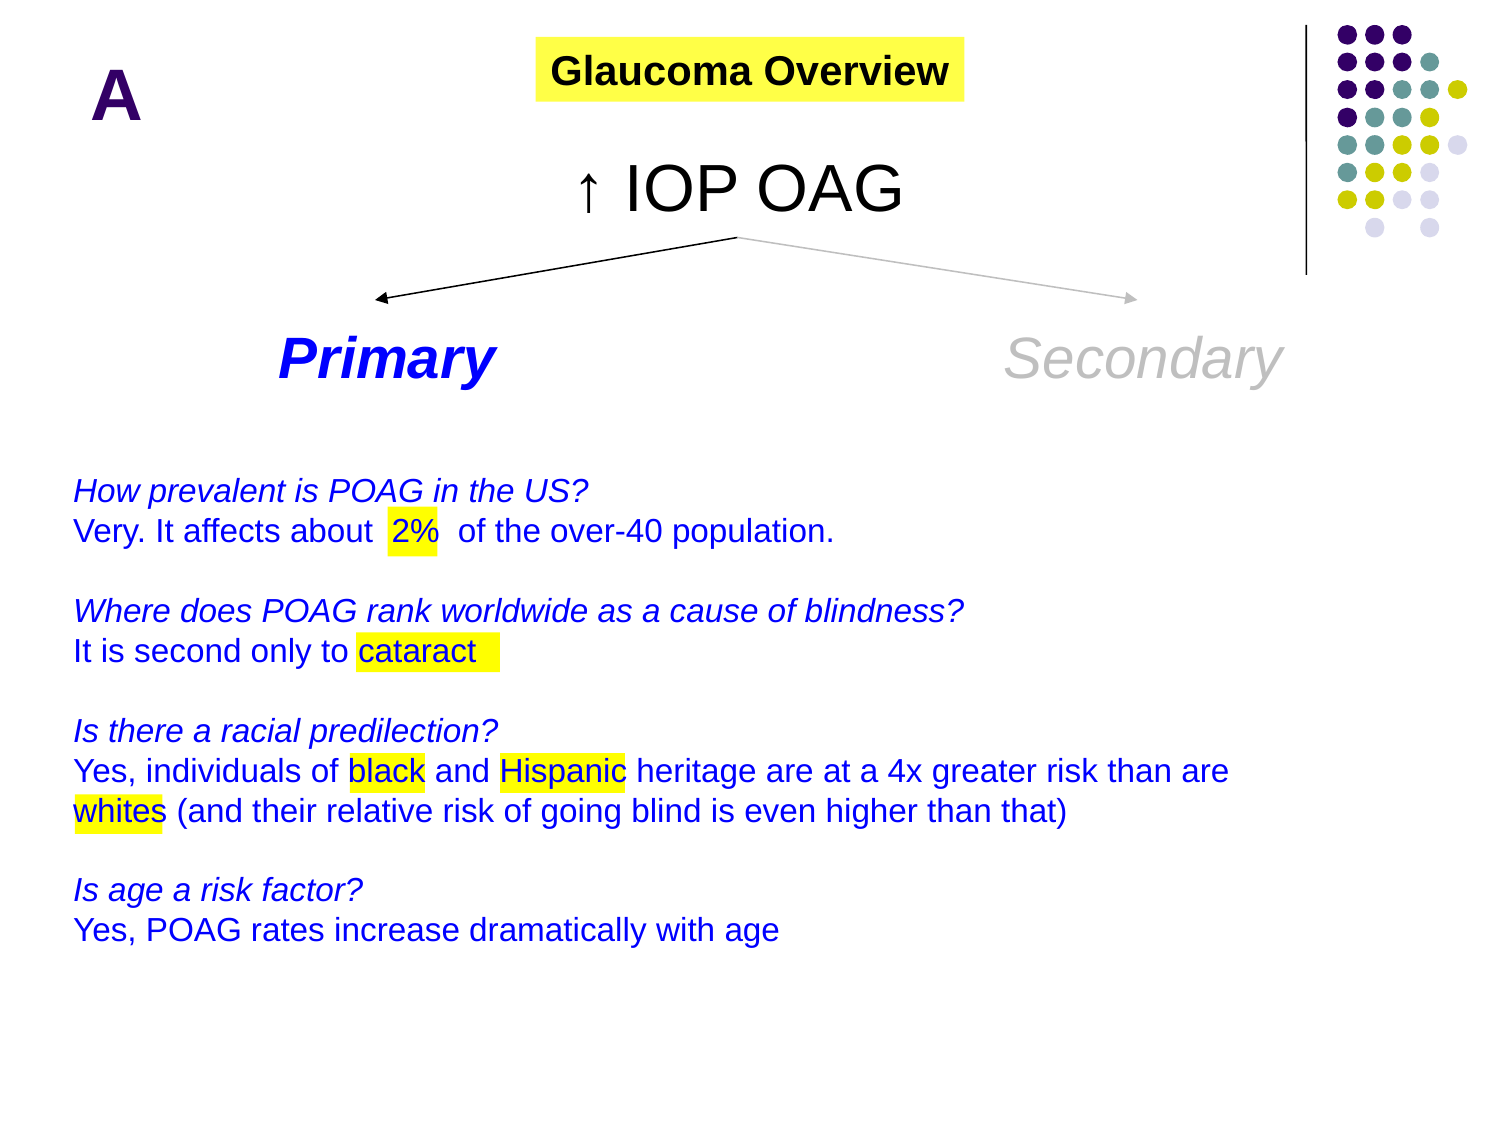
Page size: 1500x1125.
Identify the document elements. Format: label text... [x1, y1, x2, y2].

text_box How prevalent is POAG in the US? Very. It affects about 2% of the over-40 population. Where does POAG rank worldwide as a cause of blindness? It is second only to cataract Is there a racial predilection? Yes, individuals of black and Hispanic heritage are at a 4x greater risk than are whites (and their relative risk of going blind is even higher than that) Is age a risk factor? Yes, POAG rates increase dramatically with age [58, 461, 1263, 956]
title A [75, 50, 1313, 143]
text_box Secondary [989, 312, 1299, 398]
text_box [737, 237, 1138, 305]
text_box Primary [263, 312, 511, 398]
text_box ↑ IOP OAG [557, 137, 921, 233]
text_box [375, 237, 737, 305]
text_box Glaucoma Overview [535, 36, 965, 102]
